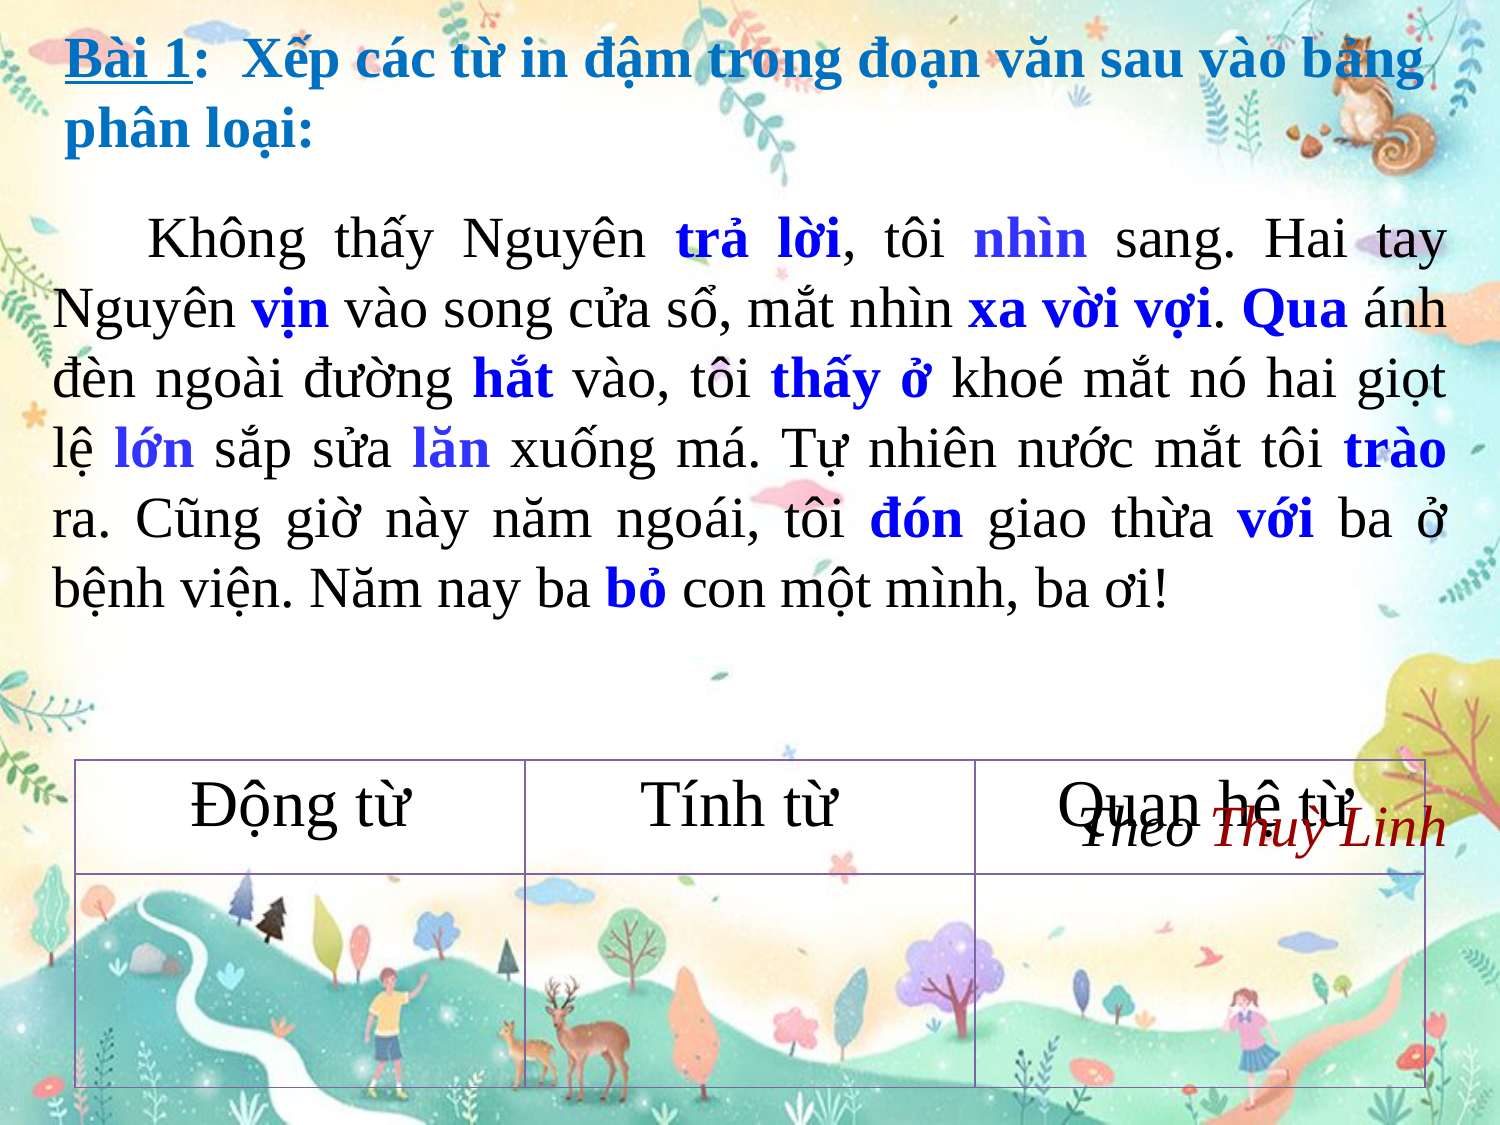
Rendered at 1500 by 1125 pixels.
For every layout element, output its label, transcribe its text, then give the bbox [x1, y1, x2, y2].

table_header Tính từ [526, 866, 974, 873]
table_cell [76, 875, 524, 1087]
table_header Quan hệ từ [976, 866, 1424, 873]
table_cell [526, 875, 974, 1087]
table_cell [976, 875, 1424, 1087]
text_box Bài 1: Xếp các từ in đậm trong đoạn văn sau vào bảng phân loại: [49, 11, 1488, 167]
text_box Không thấy Nguyên trả lời, tôi nhìn sang. Hai tay Nguyên vịn vào song cửa sổ, mắt nhìn xa vời vợi. Qua ánh đèn ngoài đường hắt vào, tôi thấy ở khoé mắt nó hai giọt lệ lớn sắp sửa lăn xuống má. Tự nhiên nước mắt tôi trào ra. Cũng giờ này năm ngoái, tôi đón giao thừa với ba ở bệnh viện. Năm nay ba bỏ con một mình, ba ơi! Theo Thuỳ Linh [37, 192, 1463, 866]
picture [0, 0, 1500, 1125]
table_header Động từ [76, 866, 524, 873]
